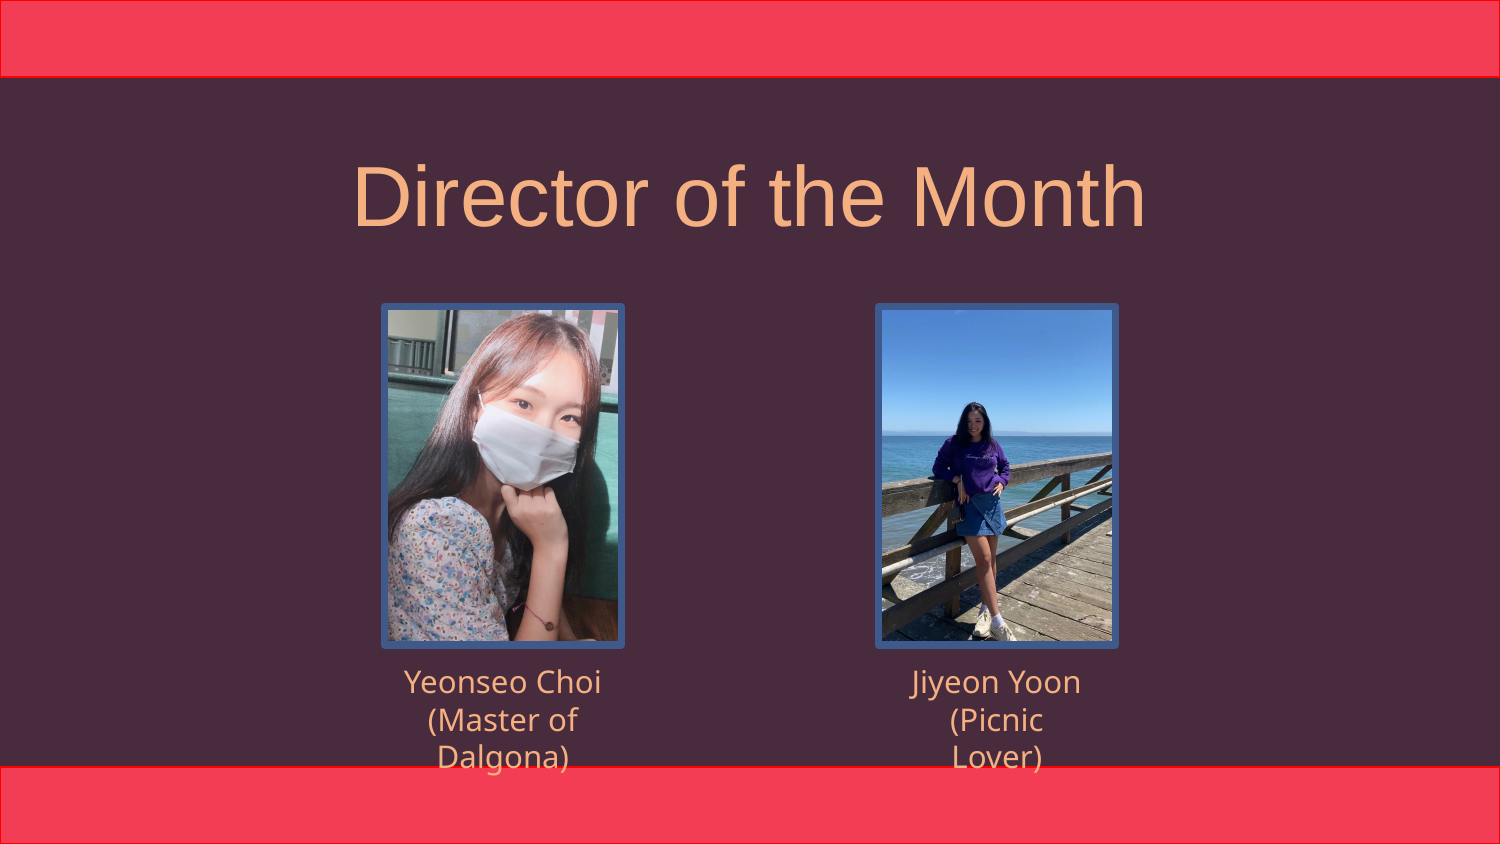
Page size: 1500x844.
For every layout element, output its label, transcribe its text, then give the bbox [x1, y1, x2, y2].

picture [878, 306, 1116, 646]
text_box [0, 766, 1500, 844]
text_box Director of the Month [297, 135, 1203, 249]
picture [384, 306, 622, 646]
text_box Yeonseo Choi (Master of Dalgona) [350, 656, 656, 781]
text_box Jiyeon Yoon (Picnic Lover) [892, 656, 1102, 781]
text_box [0, 0, 1500, 77]
